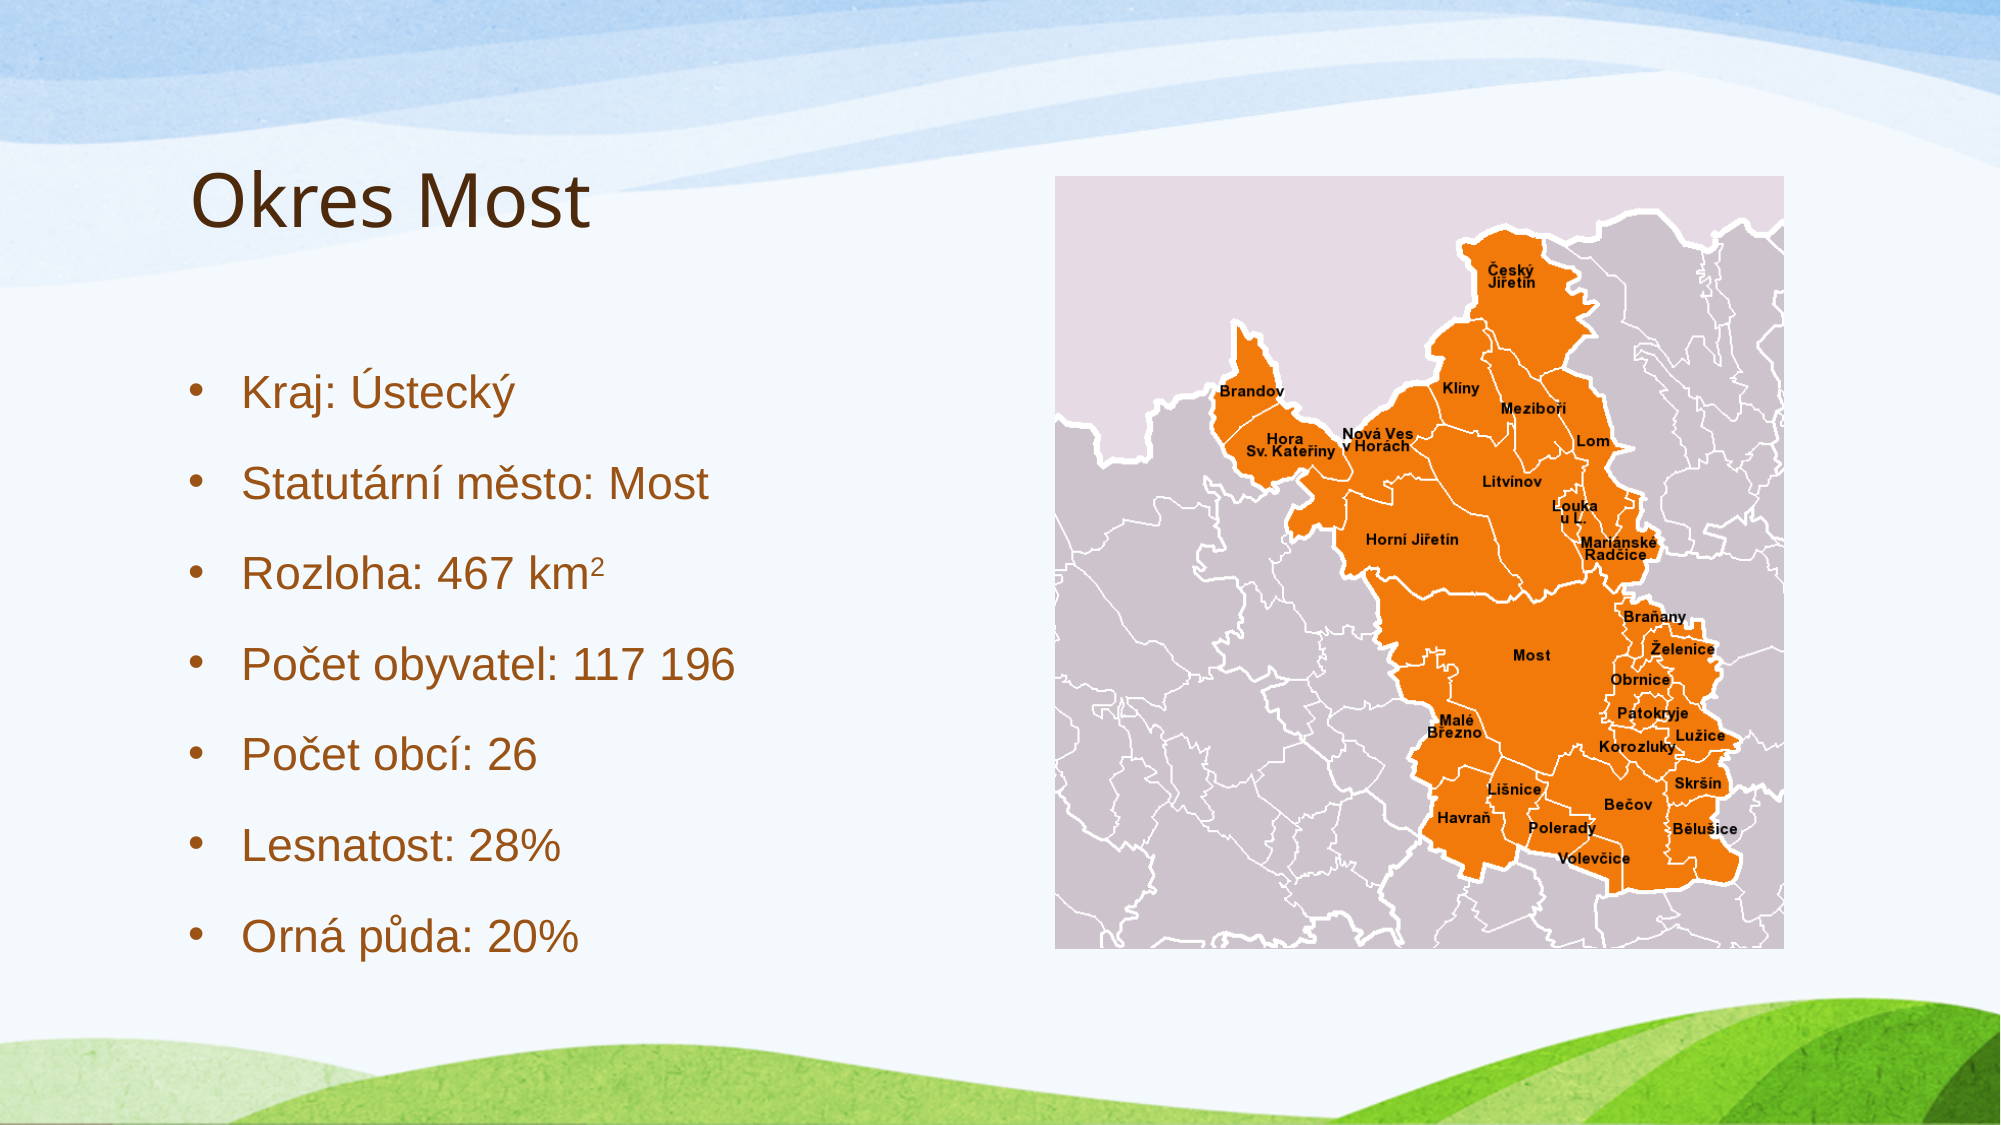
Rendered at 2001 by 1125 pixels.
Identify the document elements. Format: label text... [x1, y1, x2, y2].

title Okres Most [174, 50, 1825, 250]
picture [0, 0, 2001, 1125]
list Kraj: Ústecký Statutární město: Most Rozloha: 467 km2 Počet obyvatel: 117 196 Počet obcí: 26 Lesnatost: 28% Orná půda: 20% [173, 354, 1130, 976]
